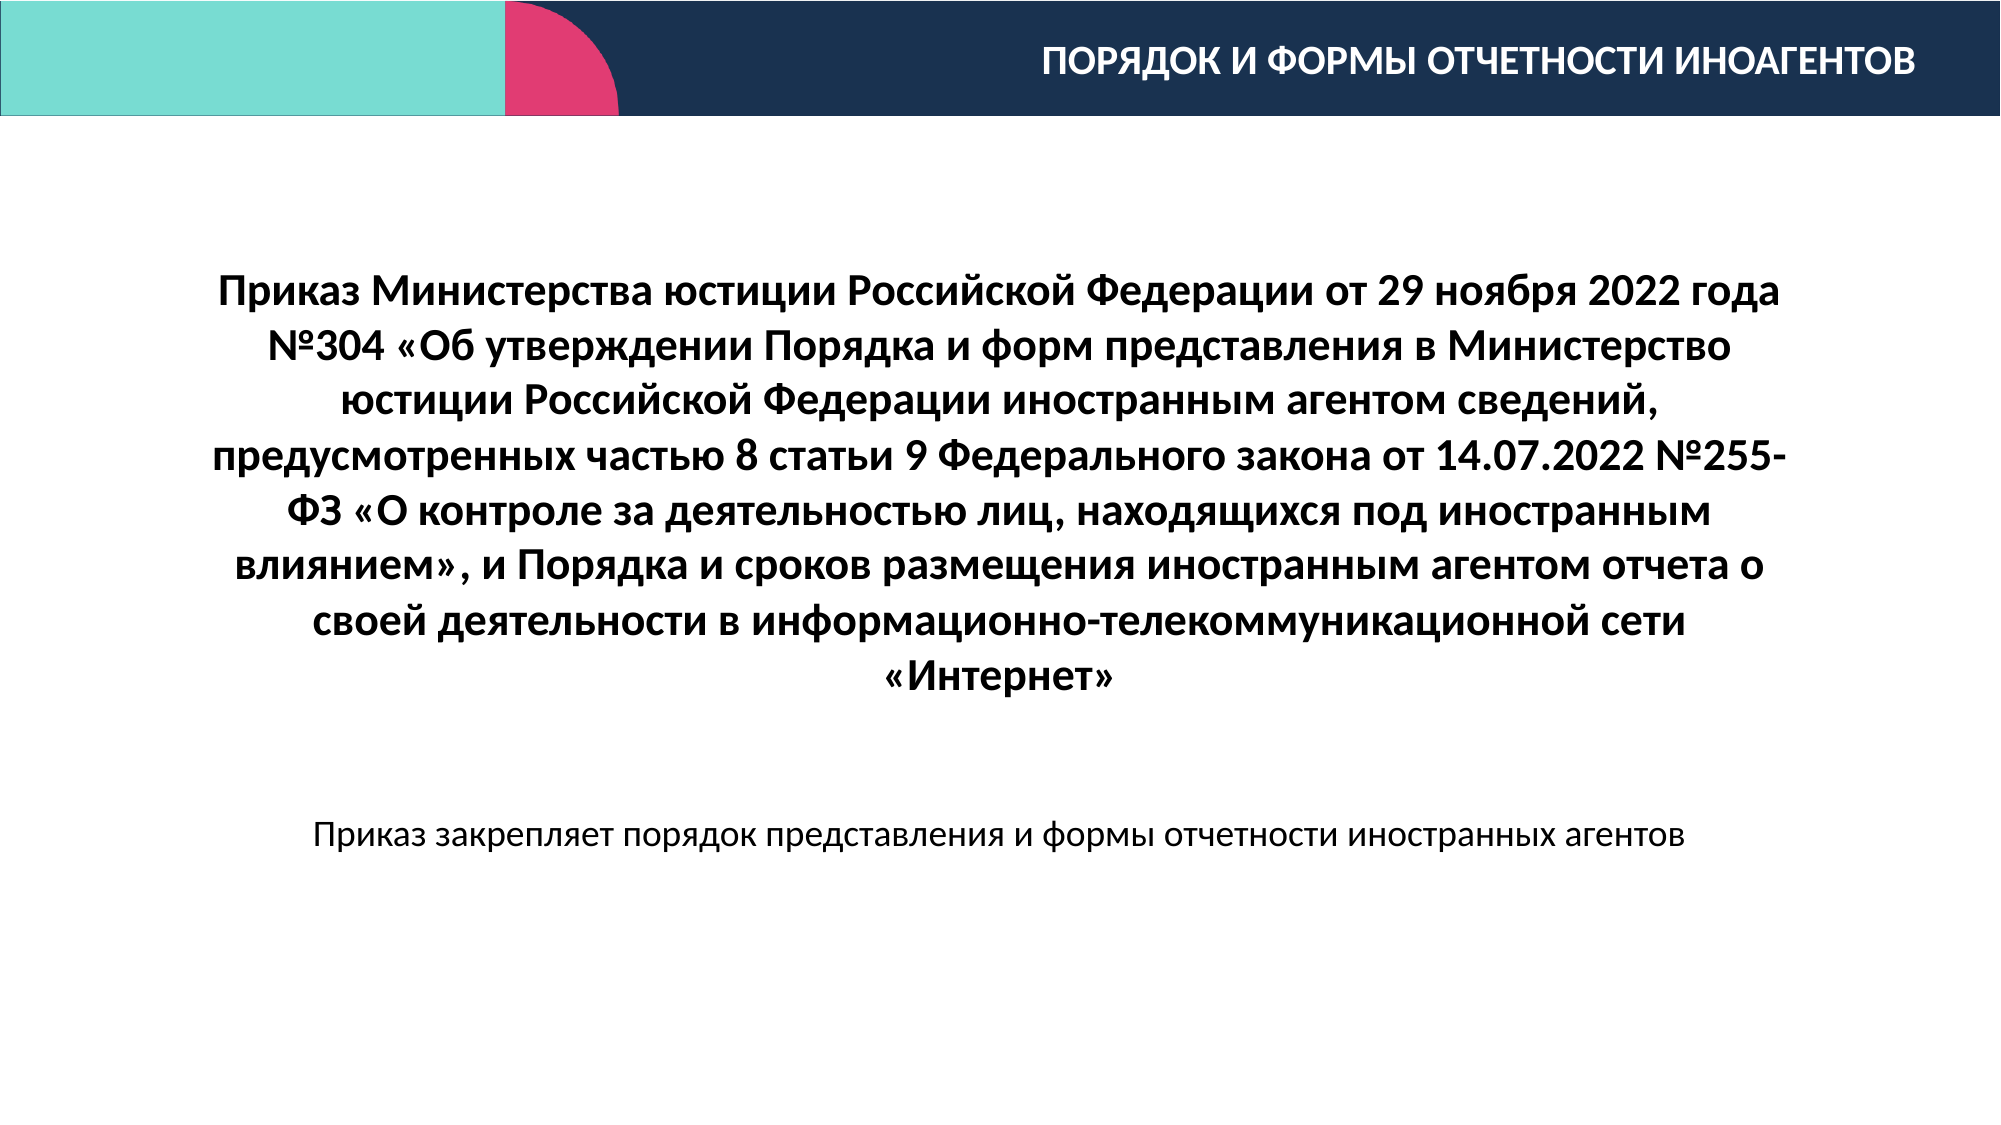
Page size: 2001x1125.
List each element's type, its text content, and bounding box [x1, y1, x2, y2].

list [0, 0, 2000, 116]
text_box Приказ Министерства юстиции Российской Федерации от 29 ноября 2022 года №304 «Об утверждении Порядка и форм представления в Министерство юстиции Российской Федерации иностранным агентом сведений, предусмотренных частью 8 статьи 9 Федерального закона от 14.07.2022 №255-ФЗ «О контроле за деятельностью лиц, находящихся под иностранным влиянием», и Порядка и сроков размещения иностранным агентом отчета о своей деятельности в информационно-телекоммуникационной сети «Интернет» Приказ закрепляет порядок представления и формы отчетности иностранных агентов [196, 251, 1804, 862]
